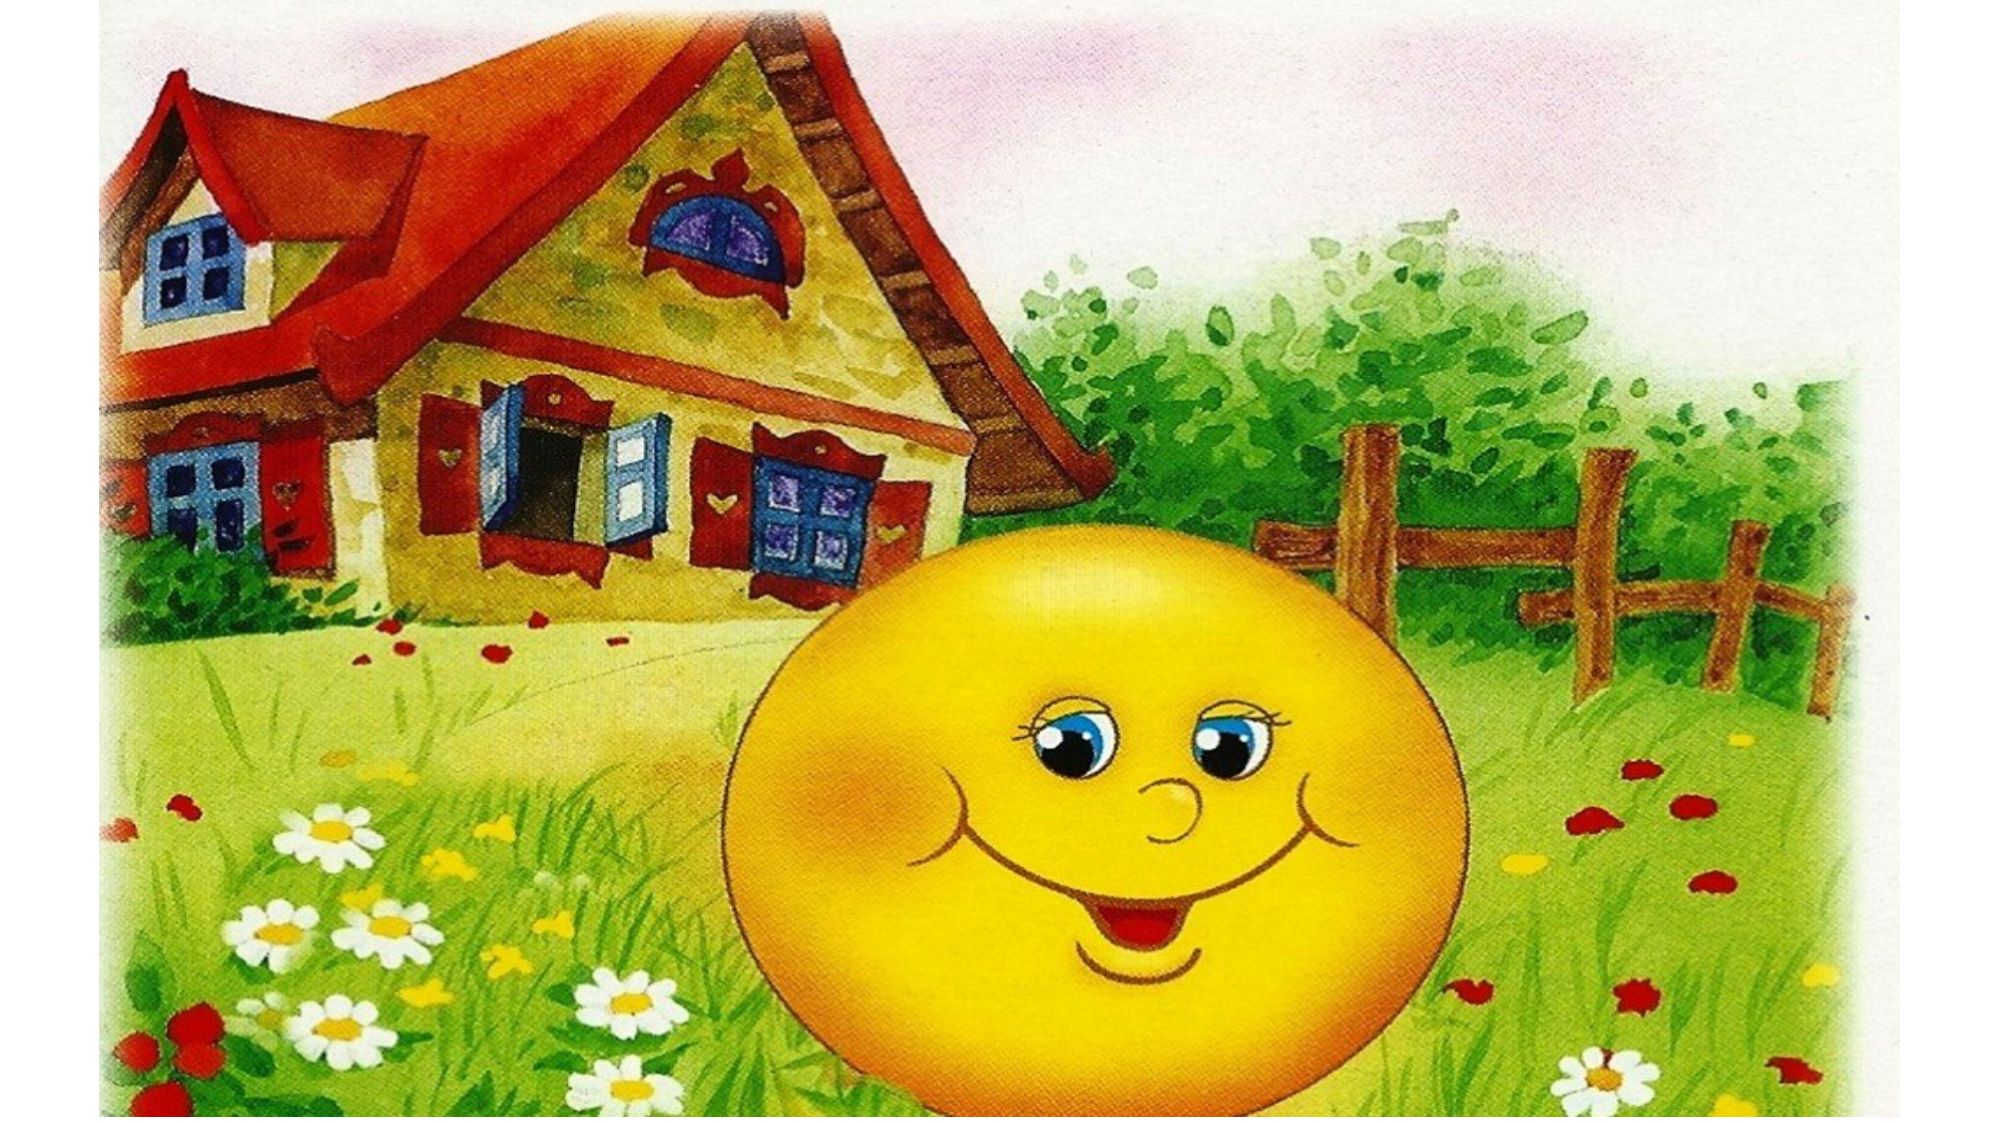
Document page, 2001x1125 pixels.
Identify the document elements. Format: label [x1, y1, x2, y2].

picture [99, 0, 1900, 1117]
